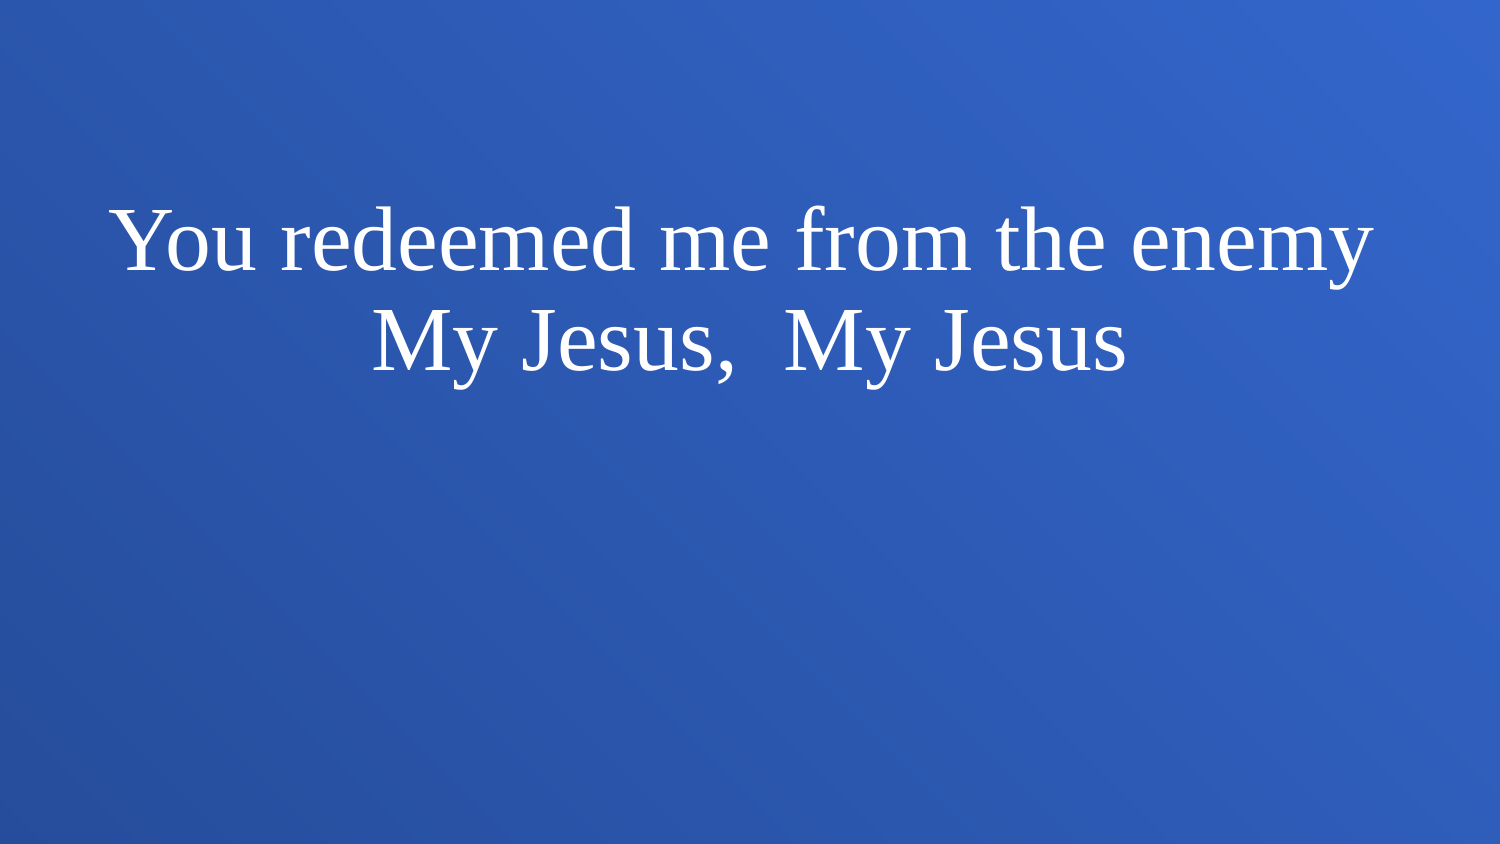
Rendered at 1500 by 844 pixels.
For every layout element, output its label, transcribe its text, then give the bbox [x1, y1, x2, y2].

text_box You redeemed me from the enemy [0, 171, 1493, 271]
text_box My Jesus, My Jesus [0, 271, 1500, 397]
